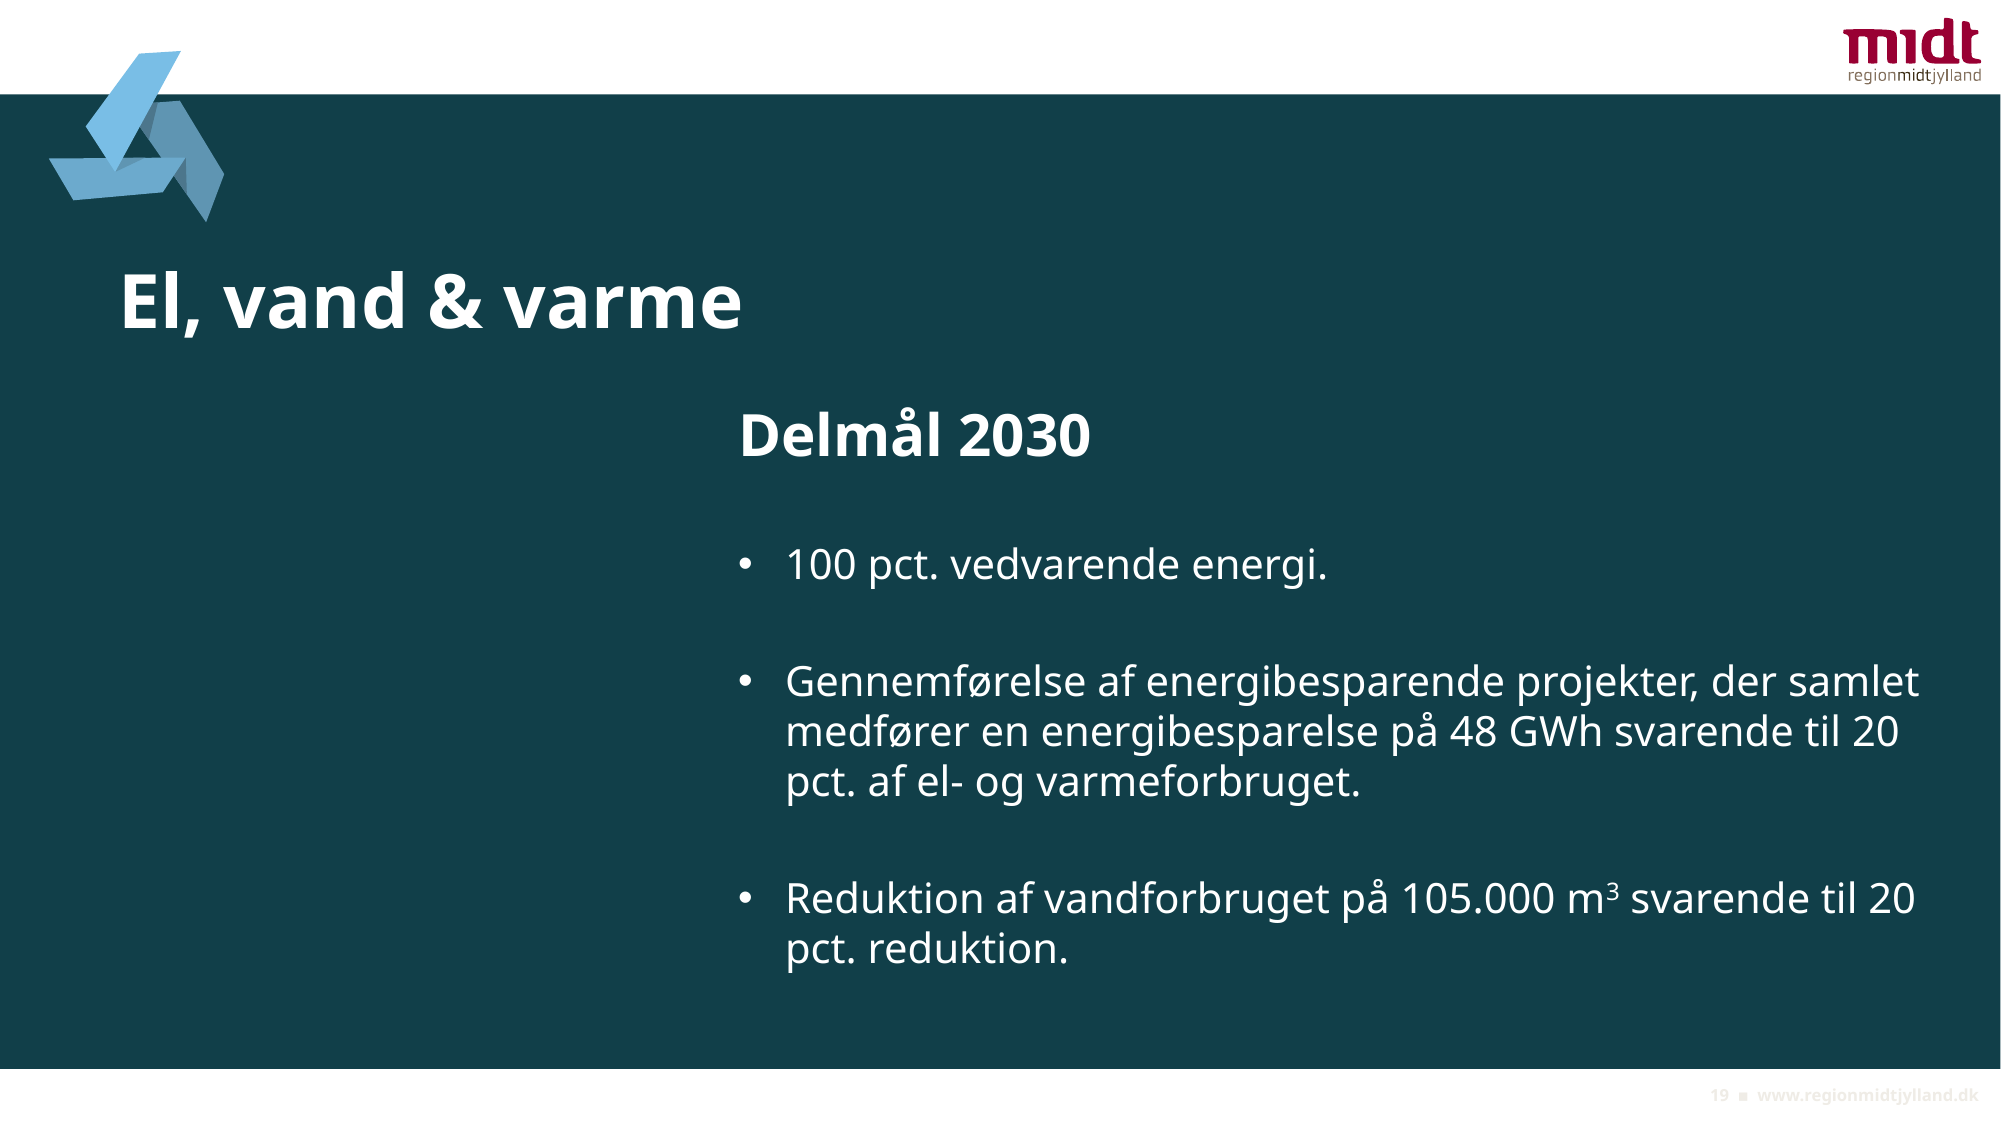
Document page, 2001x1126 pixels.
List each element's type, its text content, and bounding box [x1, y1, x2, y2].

picture [29, 29, 244, 244]
list Delmål 2030 100 pct. vedvarende energi. Gennemførelse af energibesparende projekter, der samlet medfører en energibesparelse på 48 GWh svarende til 20 pct. af el- og varmeforbruget. Reduktion af vandforbruget på 105.000 m3 svarende til 20 pct. reduktion. [738, 354, 1934, 1016]
title El, vand & varme [118, 194, 1773, 343]
